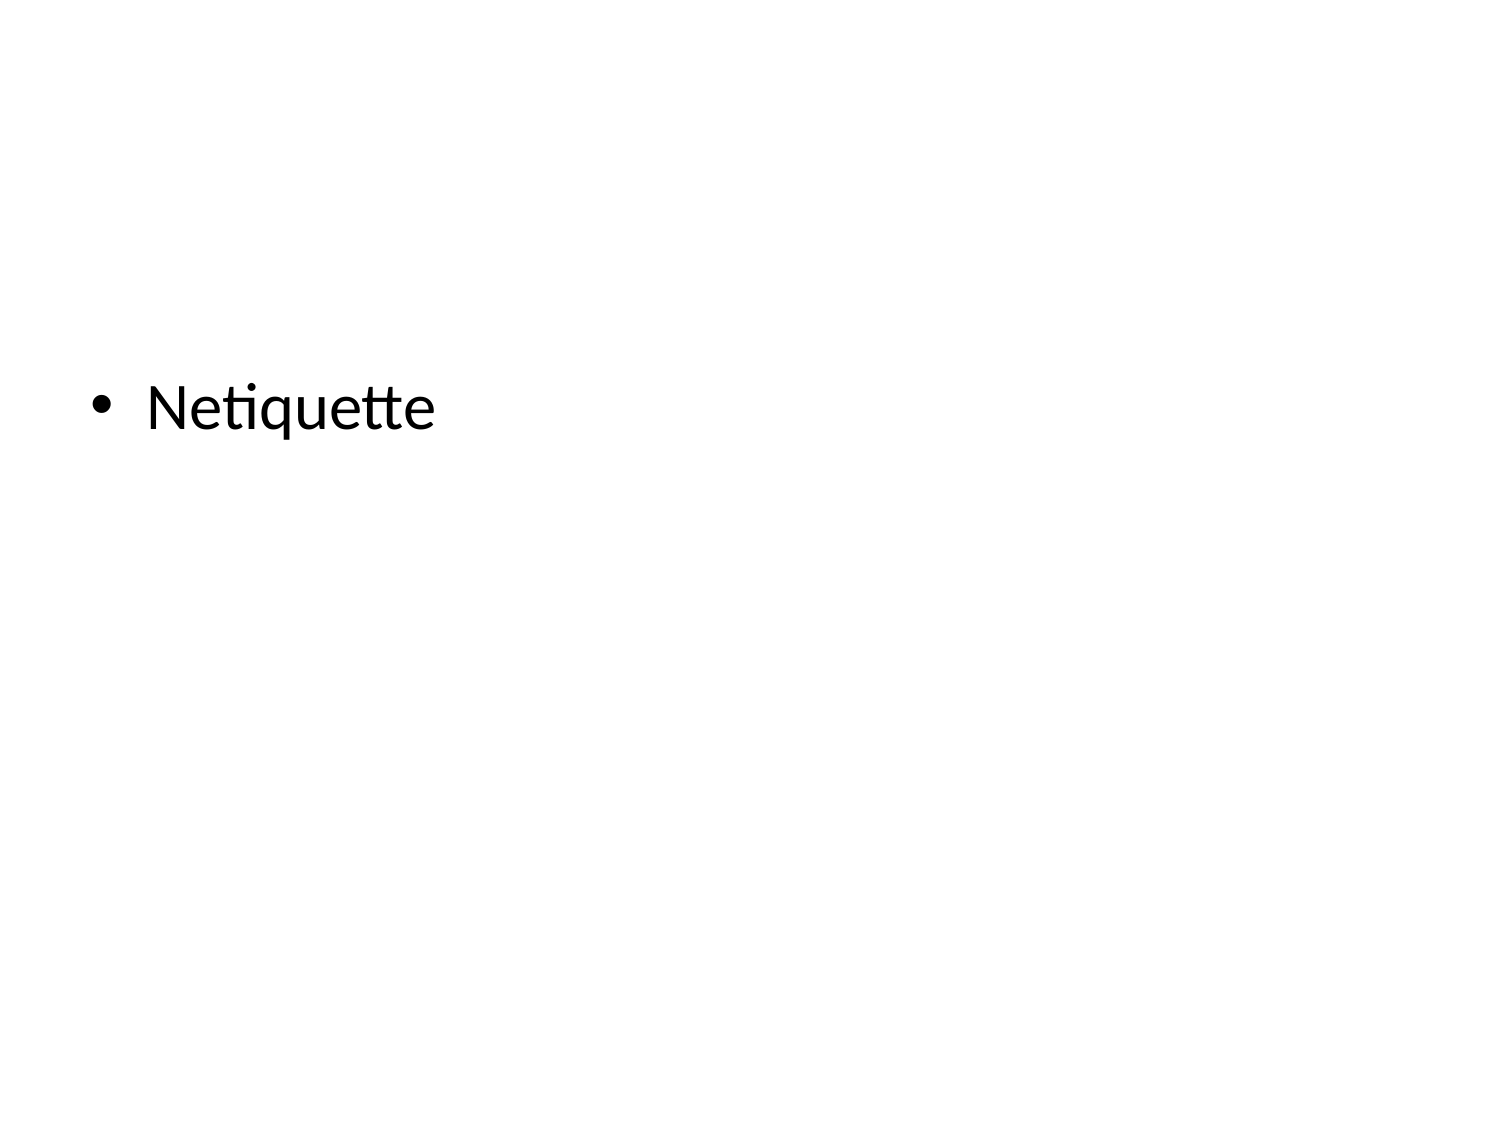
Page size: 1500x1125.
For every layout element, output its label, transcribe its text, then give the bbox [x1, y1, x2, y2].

list Netiquette [75, 262, 1425, 1005]
